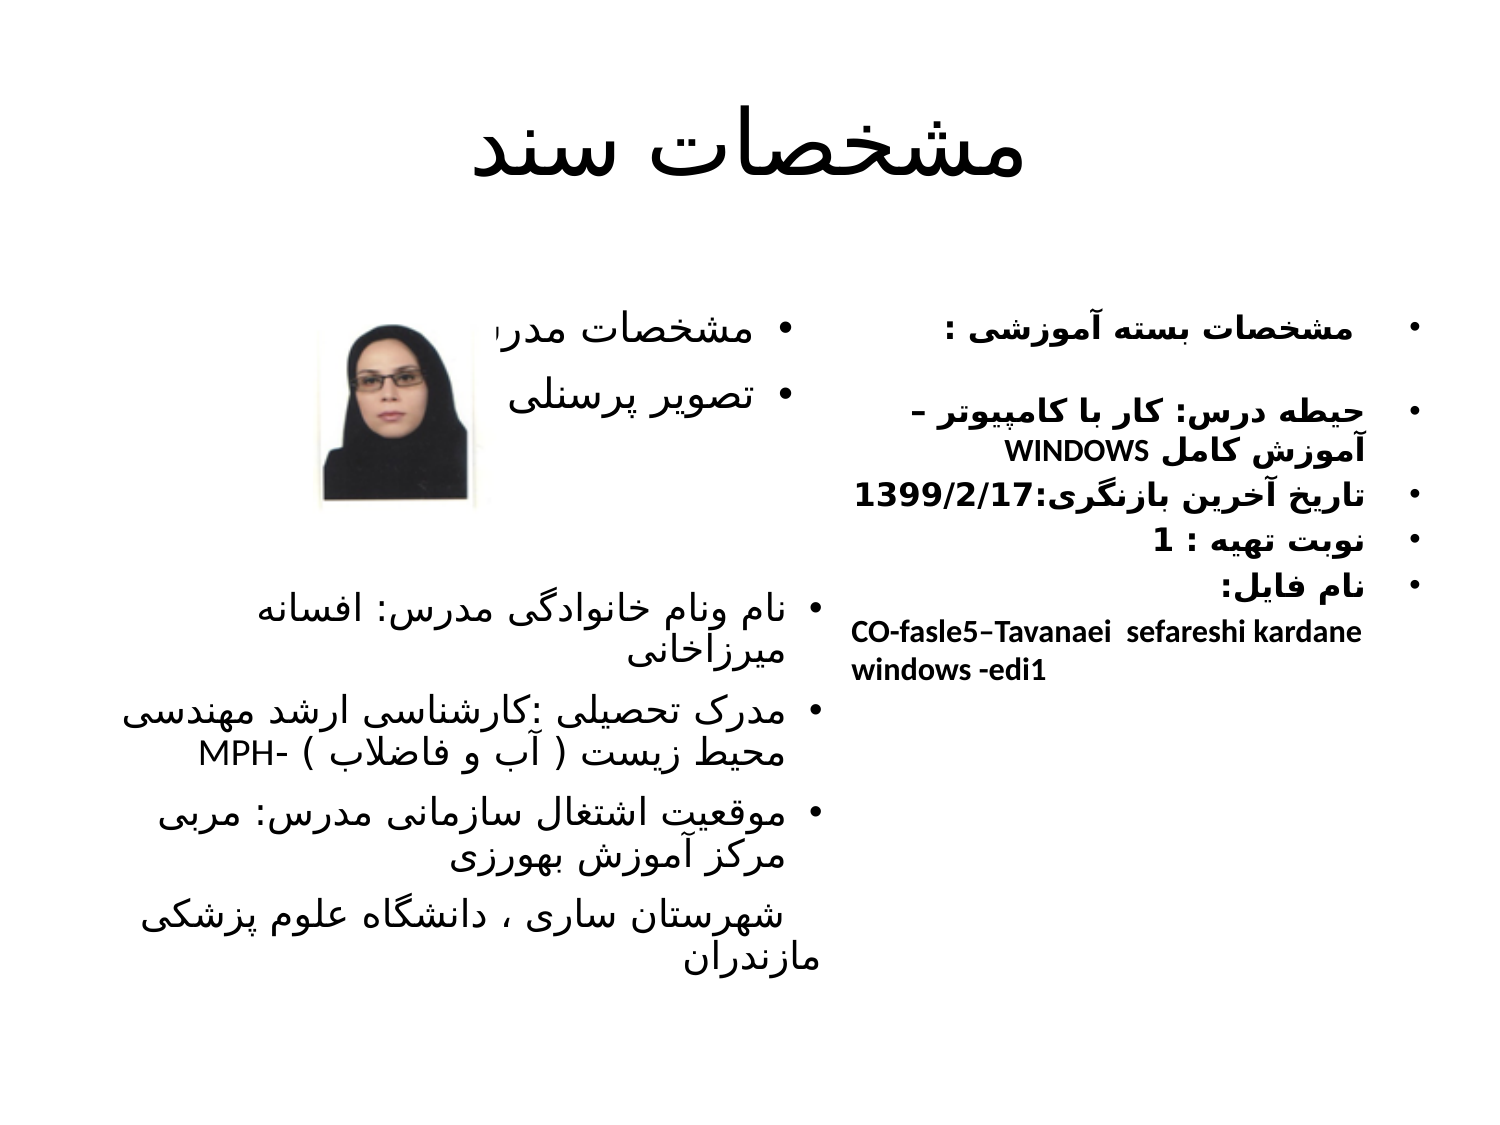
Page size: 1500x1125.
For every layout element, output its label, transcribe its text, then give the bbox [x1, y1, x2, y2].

text_box مشخصات مدرس تصویر پرسنلی [356, 299, 808, 436]
text_box نام ونام خانوادگی مدرس: افسانه میرزاخانی مدرک تحصیلی :کارشناسی ارشد مهندسی محیط زیست ( آب و فاضلاب ) -MPH موقعیت اشتغال سازمانی مدرس: مربی مرکز آموزش بهورزی شهرستان ساری ، دانشگاه علوم پزشکی مازندران [103, 580, 837, 995]
title مشخصات سند [75, 45, 1425, 233]
picture [312, 323, 497, 517]
list مشخصات بسته آموزشی : حیطه درس: کار با کامپیوتر –آموزش کامل WINDOWS تاریخ آخرین بازنگری:1399/2/17 نوبت تهیه : 1 نام فایل: CO-fasle5–Tavanaei sefareshi kardane windows -edi1 [836, 299, 1436, 728]
